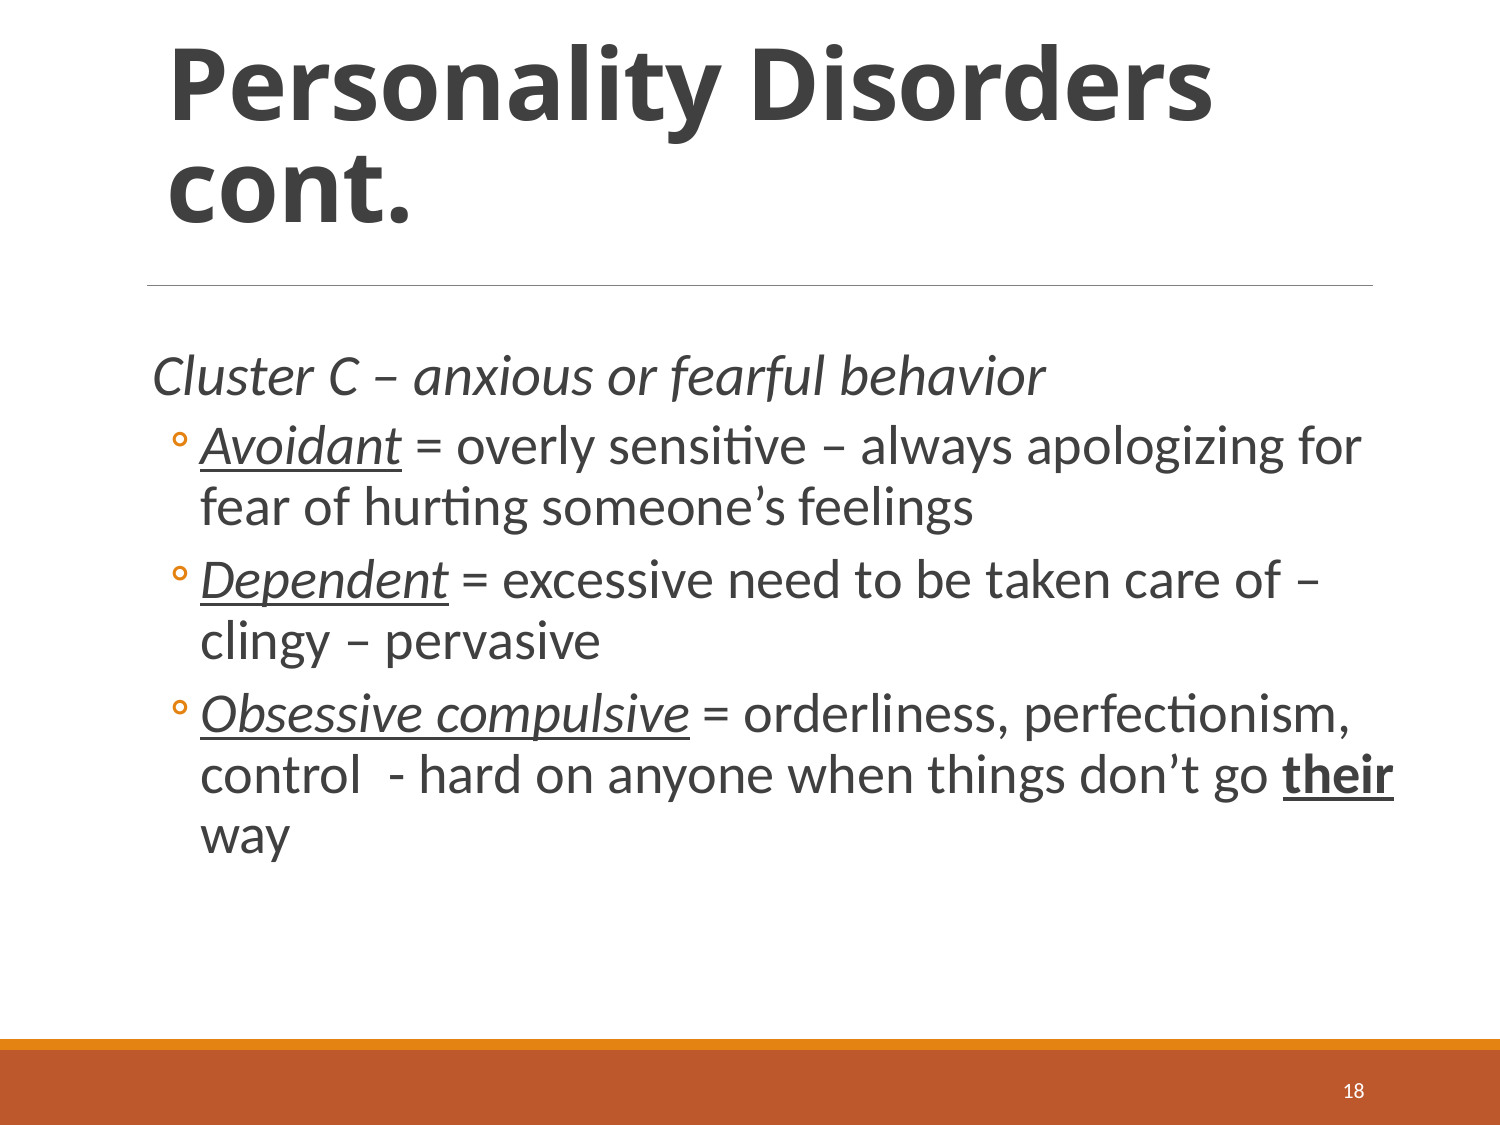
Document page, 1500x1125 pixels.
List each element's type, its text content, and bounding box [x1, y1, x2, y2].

slide_number 18 [1218, 1059, 1380, 1120]
list Cluster C – anxious or fearful behavior Avoidant = overly sensitive – always apologizing for fear of hurting someone’s feelings Dependent = excessive need to be taken care of – clingy – pervasive Obsessive compulsive = orderliness, perfectionism, control - hard on anyone when things don’t go their way [137, 337, 1455, 938]
title Personality Disorders cont. [151, 162, 1377, 251]
